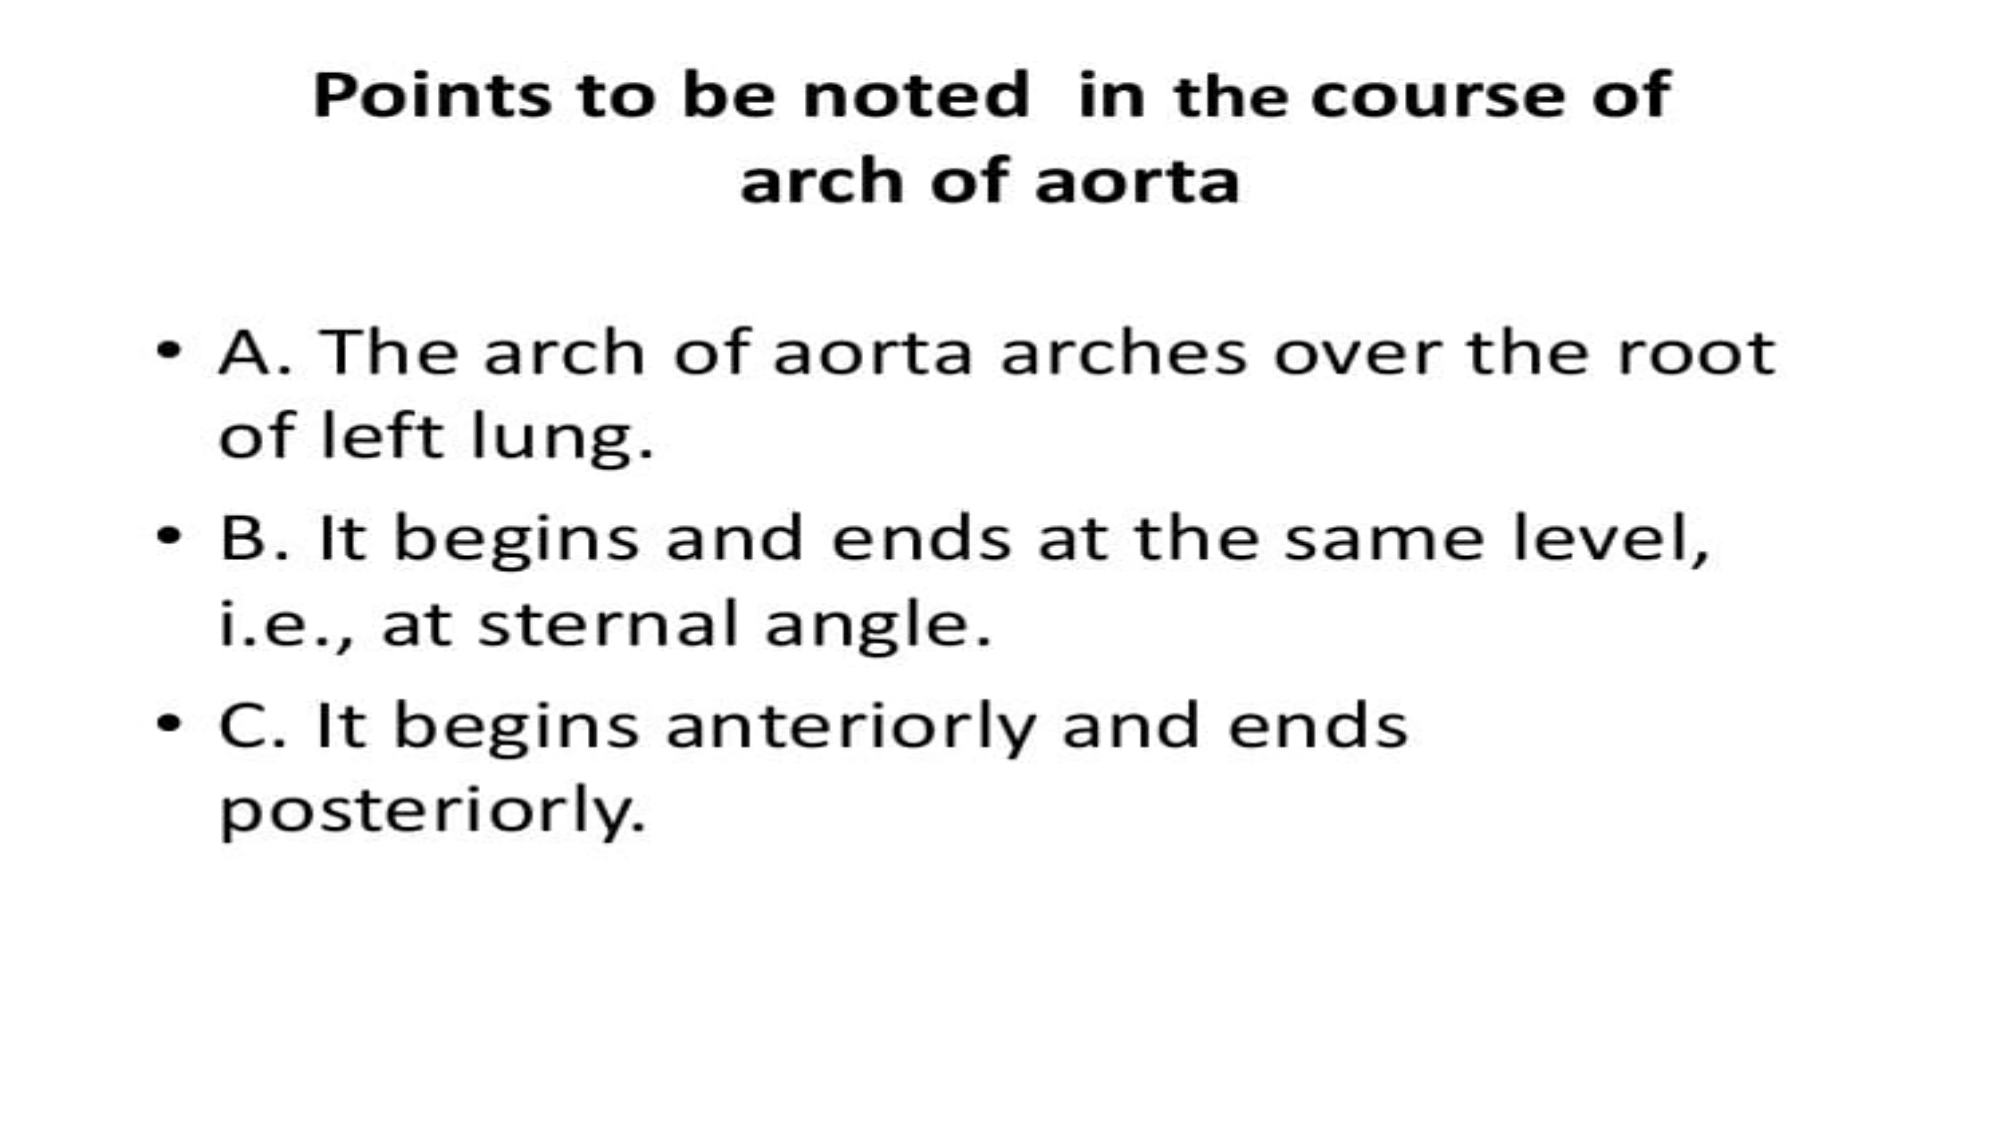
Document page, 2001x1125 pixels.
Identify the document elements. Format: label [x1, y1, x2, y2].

picture [137, 61, 1846, 1017]
